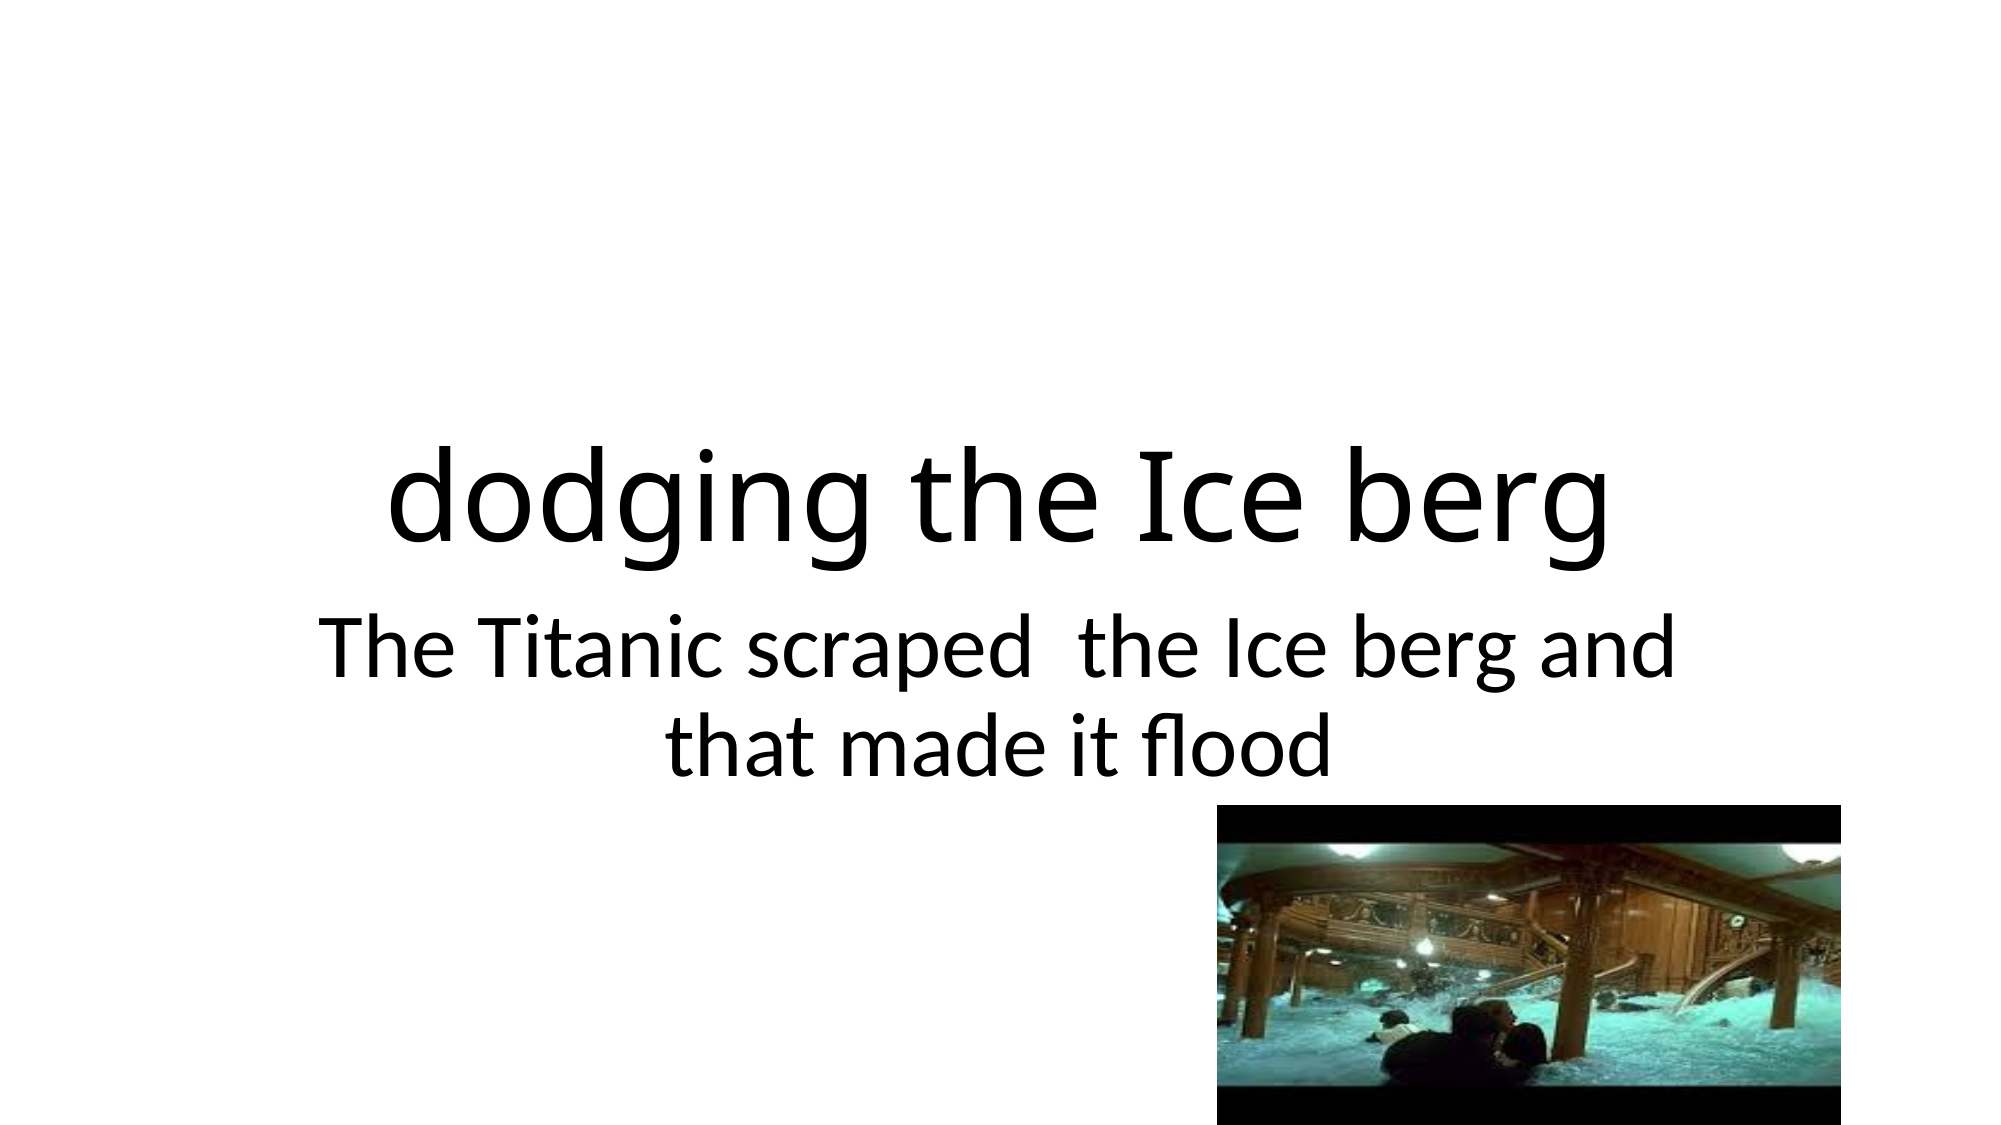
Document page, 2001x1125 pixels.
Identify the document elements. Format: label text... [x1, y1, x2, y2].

picture [1217, 805, 1841, 1125]
title dodging the Ice berg [249, 184, 1750, 576]
subtitle The Titanic scraped the Ice berg and that made it flood [249, 590, 1750, 863]
